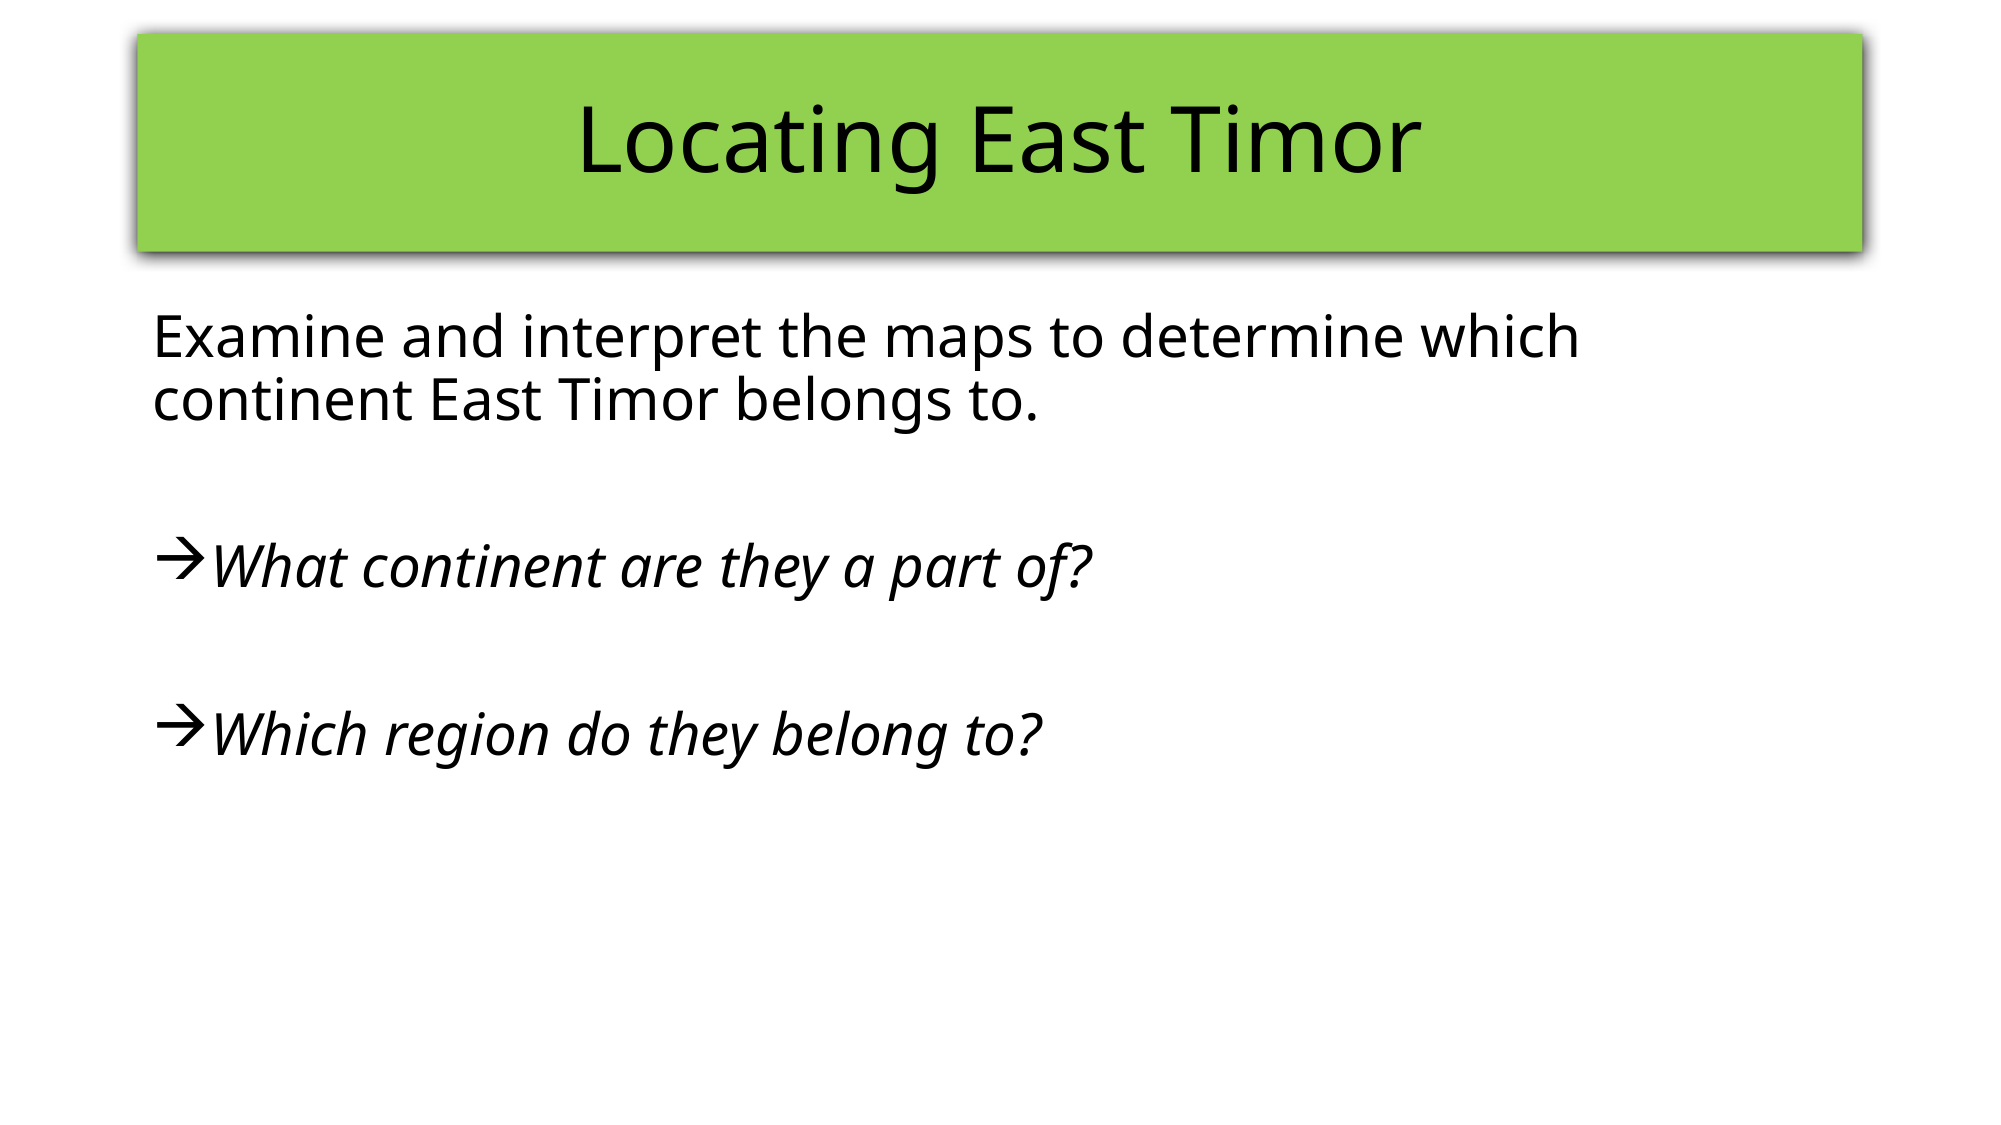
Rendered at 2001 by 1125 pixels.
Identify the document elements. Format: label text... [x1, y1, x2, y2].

title Locating East Timor [136, 33, 1863, 253]
list Examine and interpret the maps to determine which continent East Timor belongs to. What continent are they a part of? Which region do they belong to? [137, 299, 1863, 1014]
